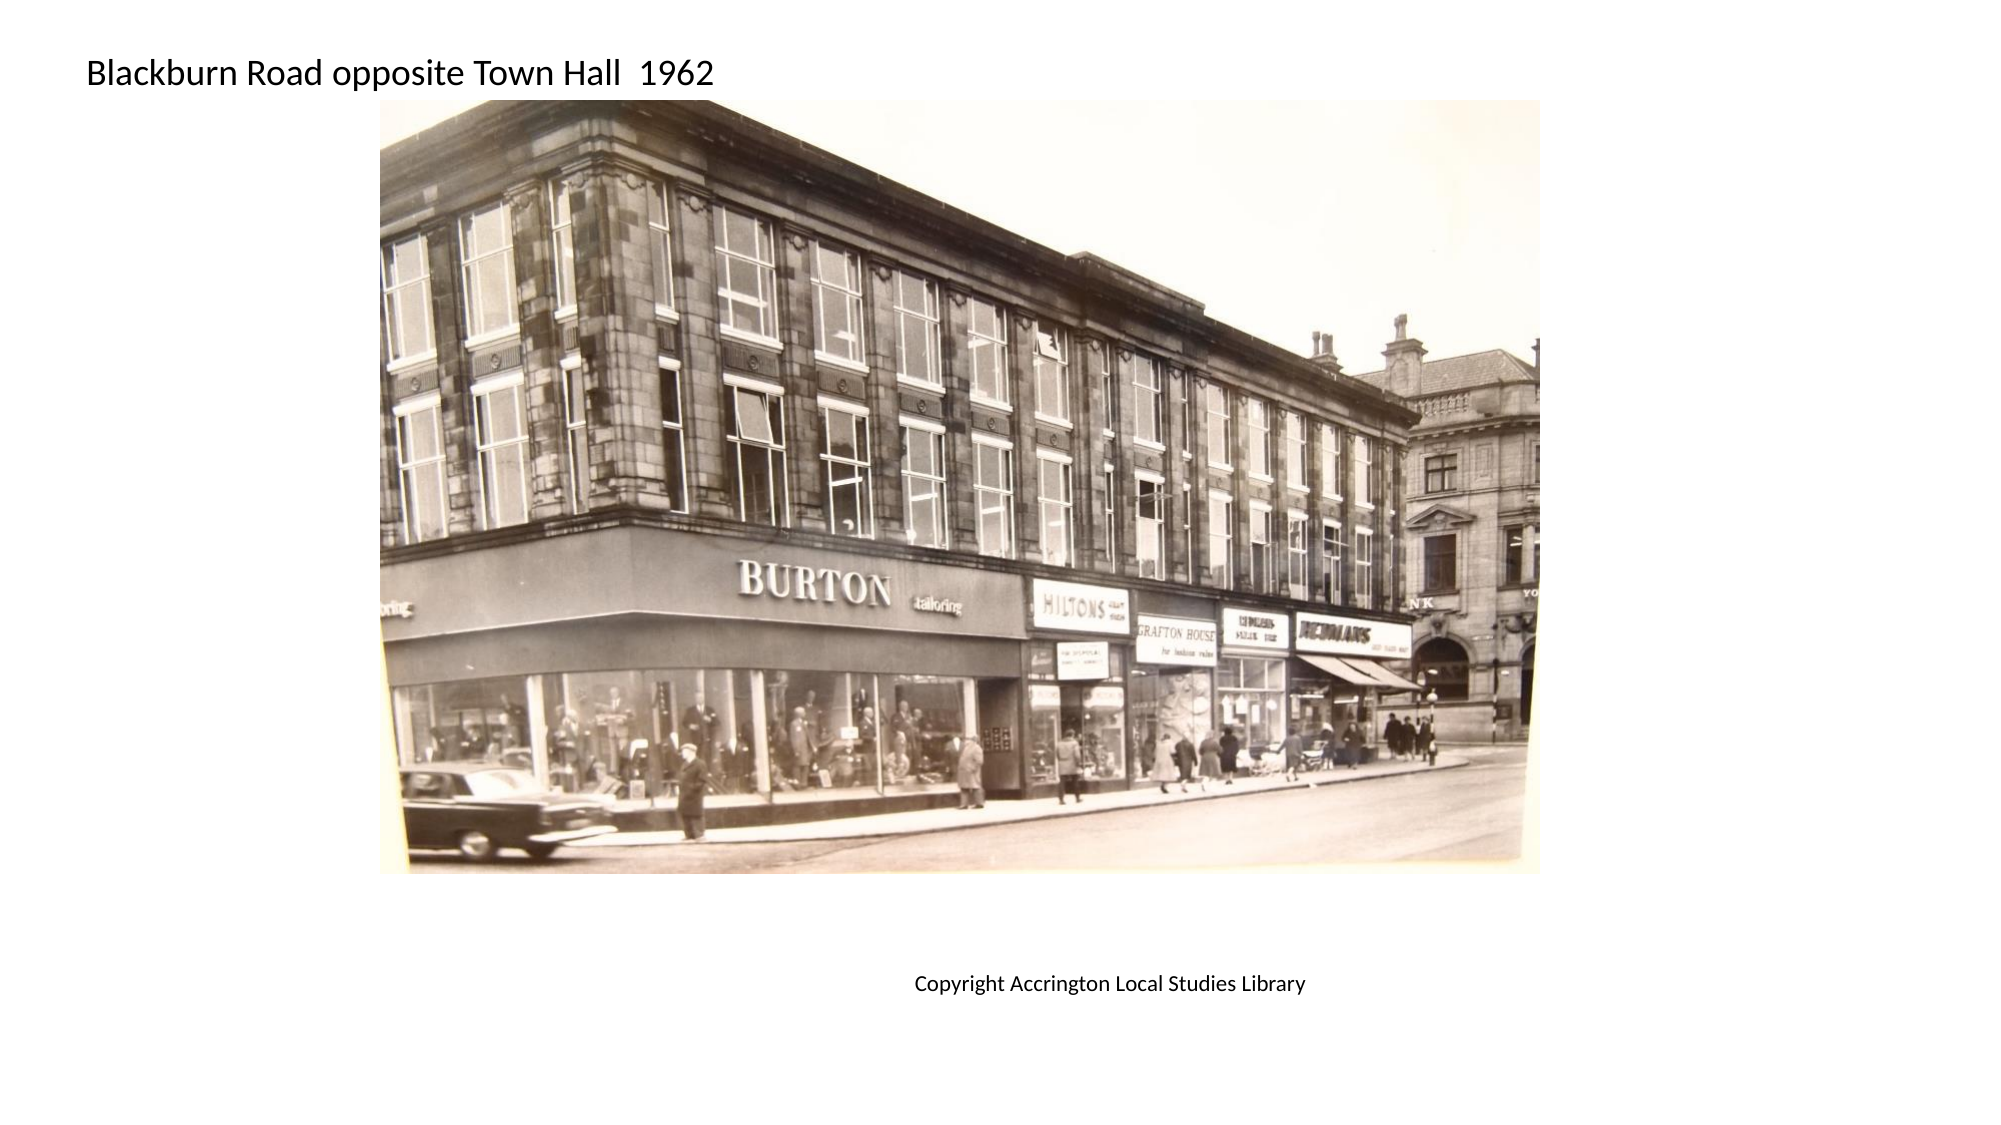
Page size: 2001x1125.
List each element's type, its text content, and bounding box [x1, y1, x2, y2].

text_box Blackburn Road opposite Town Hall 1962 [71, 40, 760, 101]
text_box Copyright Accrington Local Studies Library [900, 960, 1450, 1004]
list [380, 100, 1540, 874]
